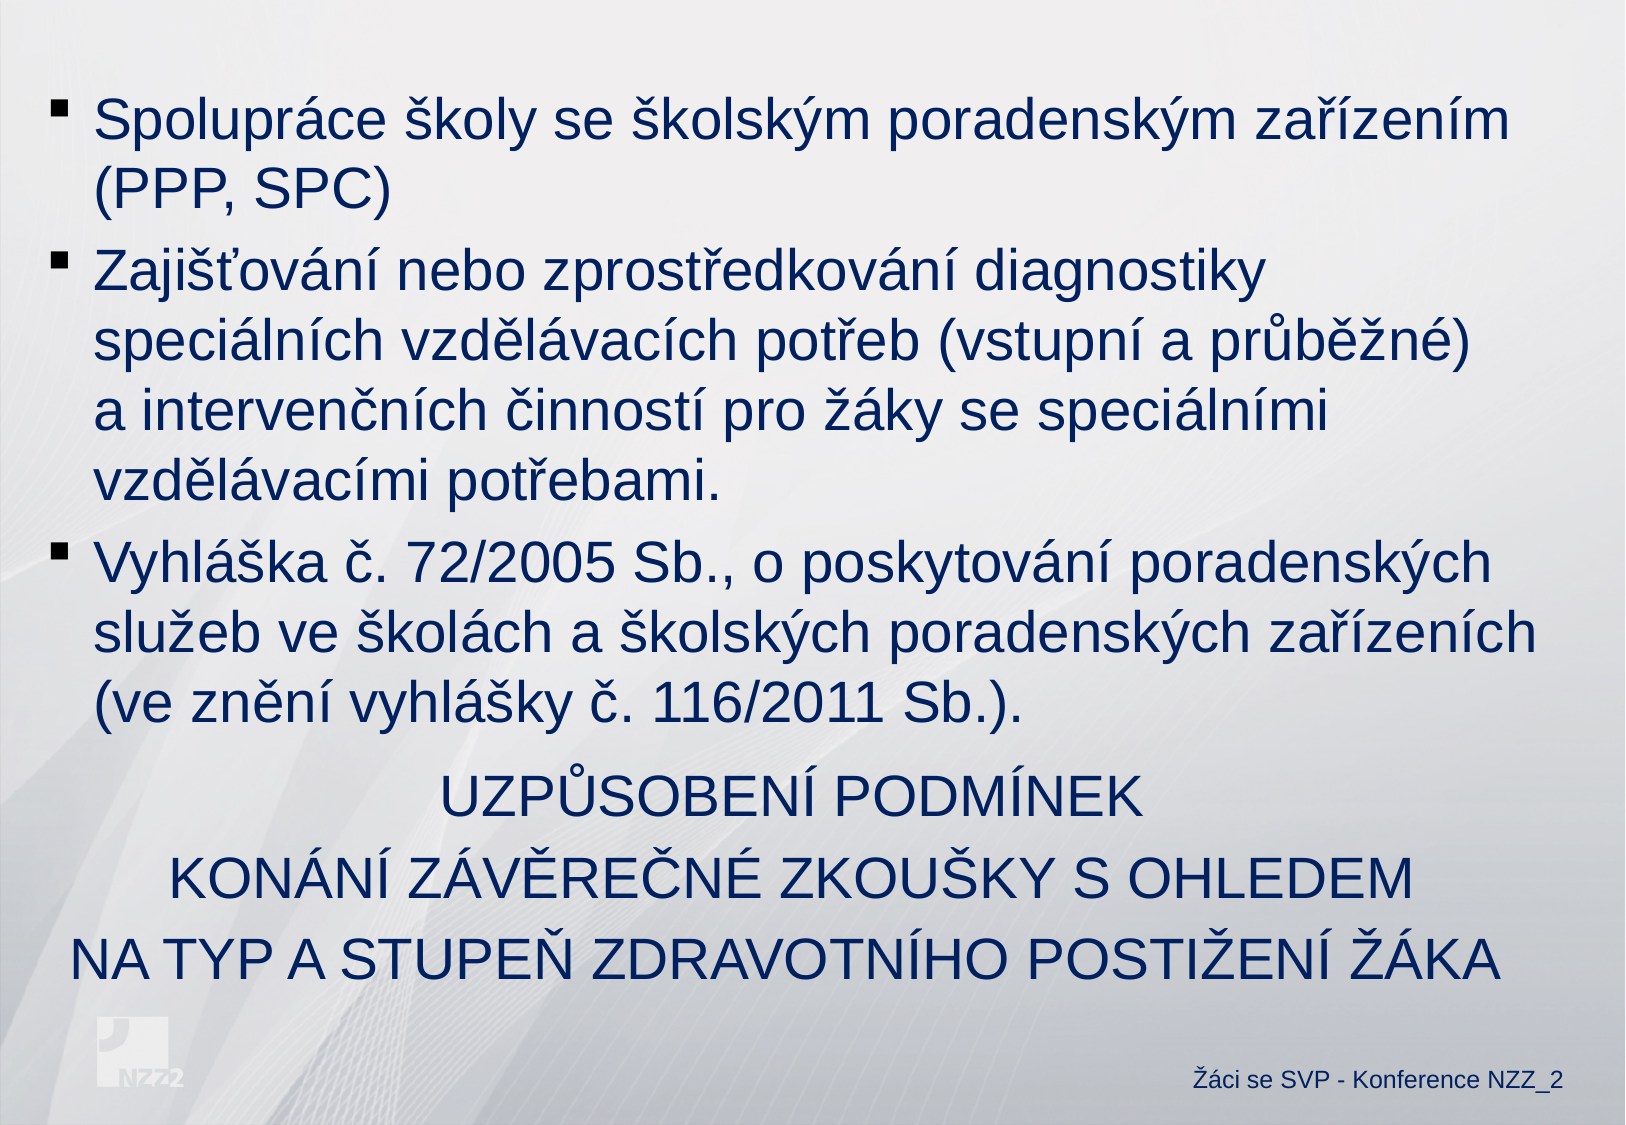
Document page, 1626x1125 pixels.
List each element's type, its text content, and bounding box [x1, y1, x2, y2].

picture [0, 0, 1626, 1125]
title Žáci se SVP - Konference NZZ_2 [505, 1058, 1579, 1100]
list Spolupráce školy se školským poradenským zařízením (PPP, SPC) Zajišťování nebo zprostředkování diagnostiky speciálních vzdělávacích potřeb (vstupní a průběžné) a intervenčních činností pro žáky se speciálními vzdělávacími potřebami. Vyhláška č. 72/2005 Sb., o poskytování poradenských služeb ve školách a školských poradenských zařízeních (ve znění vyhlášky č. 116/2011 Sb.). UZPŮSOBENÍ PODMÍNEK KONÁNÍ ZÁVĚREČNÉ ZKOUŠKY S OHLEDEM NA TYP A STUPEŇ ZDRAVOTNÍHO POSTIŽENÍ ŽÁKA [32, 73, 1569, 1019]
